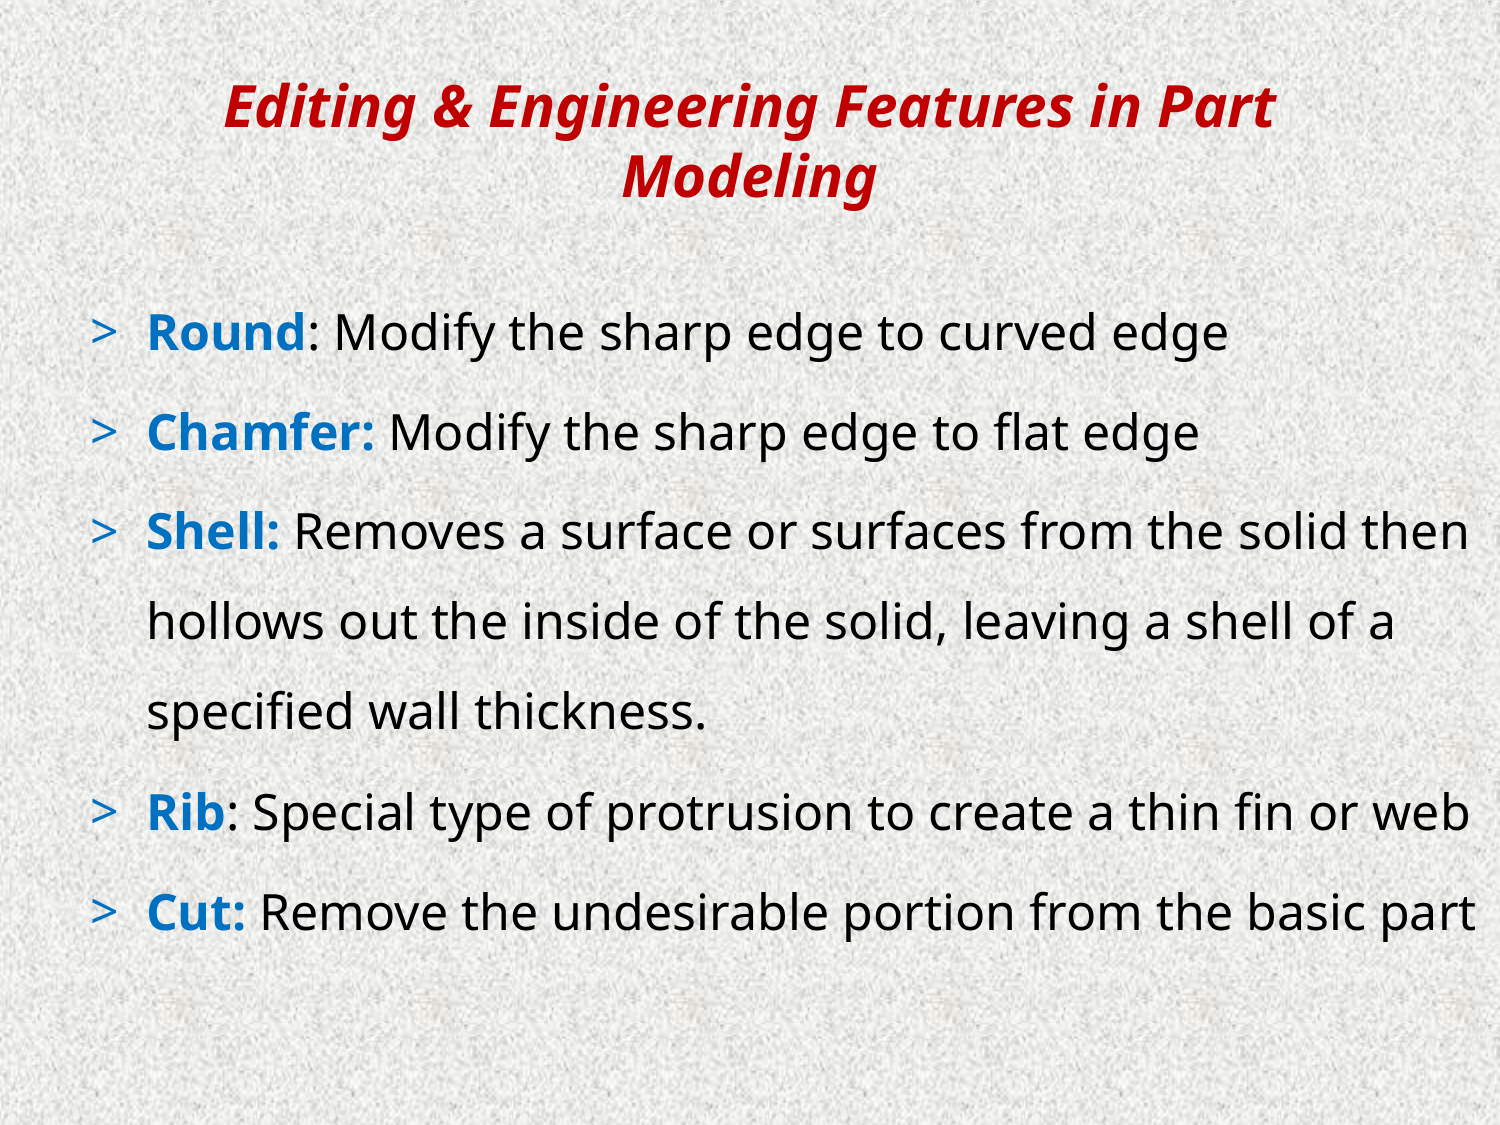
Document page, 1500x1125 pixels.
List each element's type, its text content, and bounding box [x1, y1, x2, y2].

list Round: Modify the sharp edge to curved edge Chamfer: Modify the sharp edge to flat edge Shell: Removes a surface or surfaces from the solid then hollows out the inside of the solid, leaving a shell of a specified wall thickness. Rib: Special type of protrusion to create a thin fin or web Cut: Remove the undesirable portion from the basic part [75, 262, 1500, 1125]
picture [0, 0, 1500, 1125]
title Editing & Engineering Features in Part Modeling [75, 45, 1425, 233]
